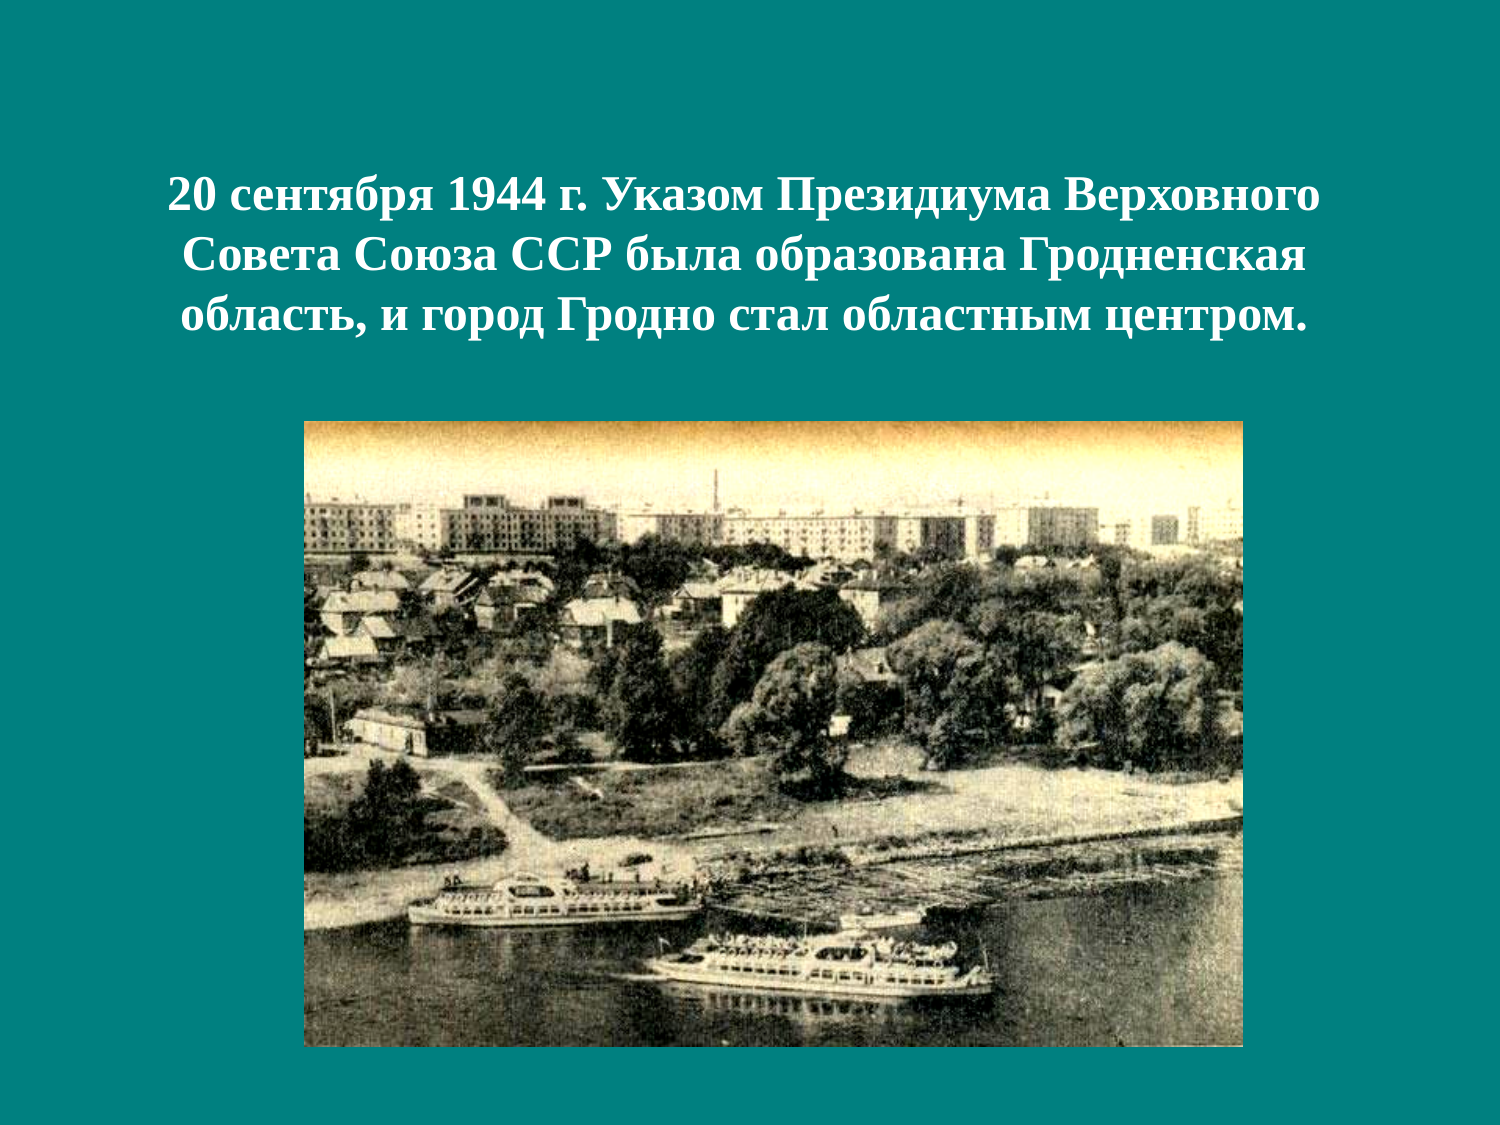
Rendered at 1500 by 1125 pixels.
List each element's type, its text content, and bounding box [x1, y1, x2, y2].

text_box 20 сентября 1944 г. Указом Президиума Верховного Совета Союза ССР была образована Гродненская область, и город Гродно стал областным центром. [105, 153, 1383, 349]
picture [304, 421, 1243, 1048]
